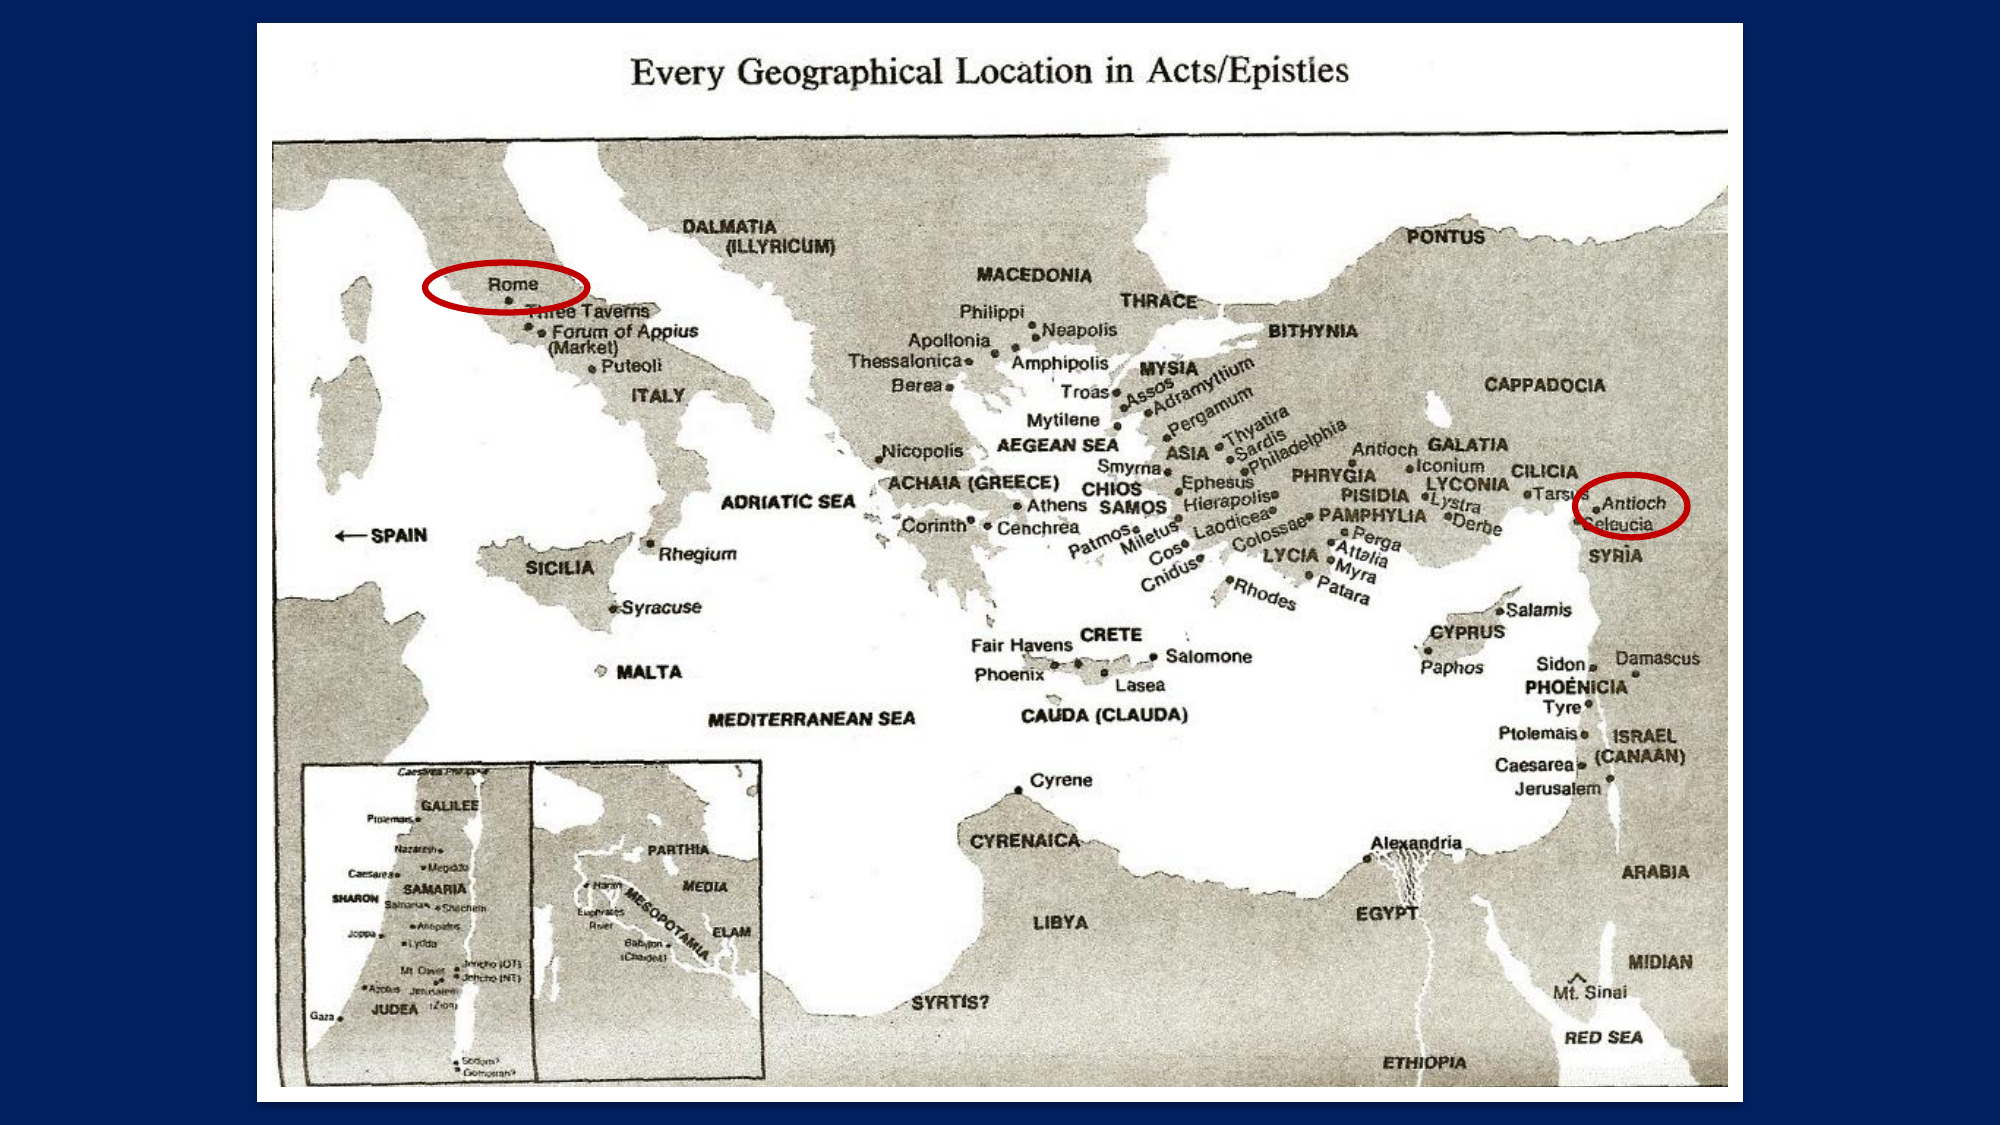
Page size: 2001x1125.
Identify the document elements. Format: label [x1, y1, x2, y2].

picture [271, 37, 1729, 1088]
